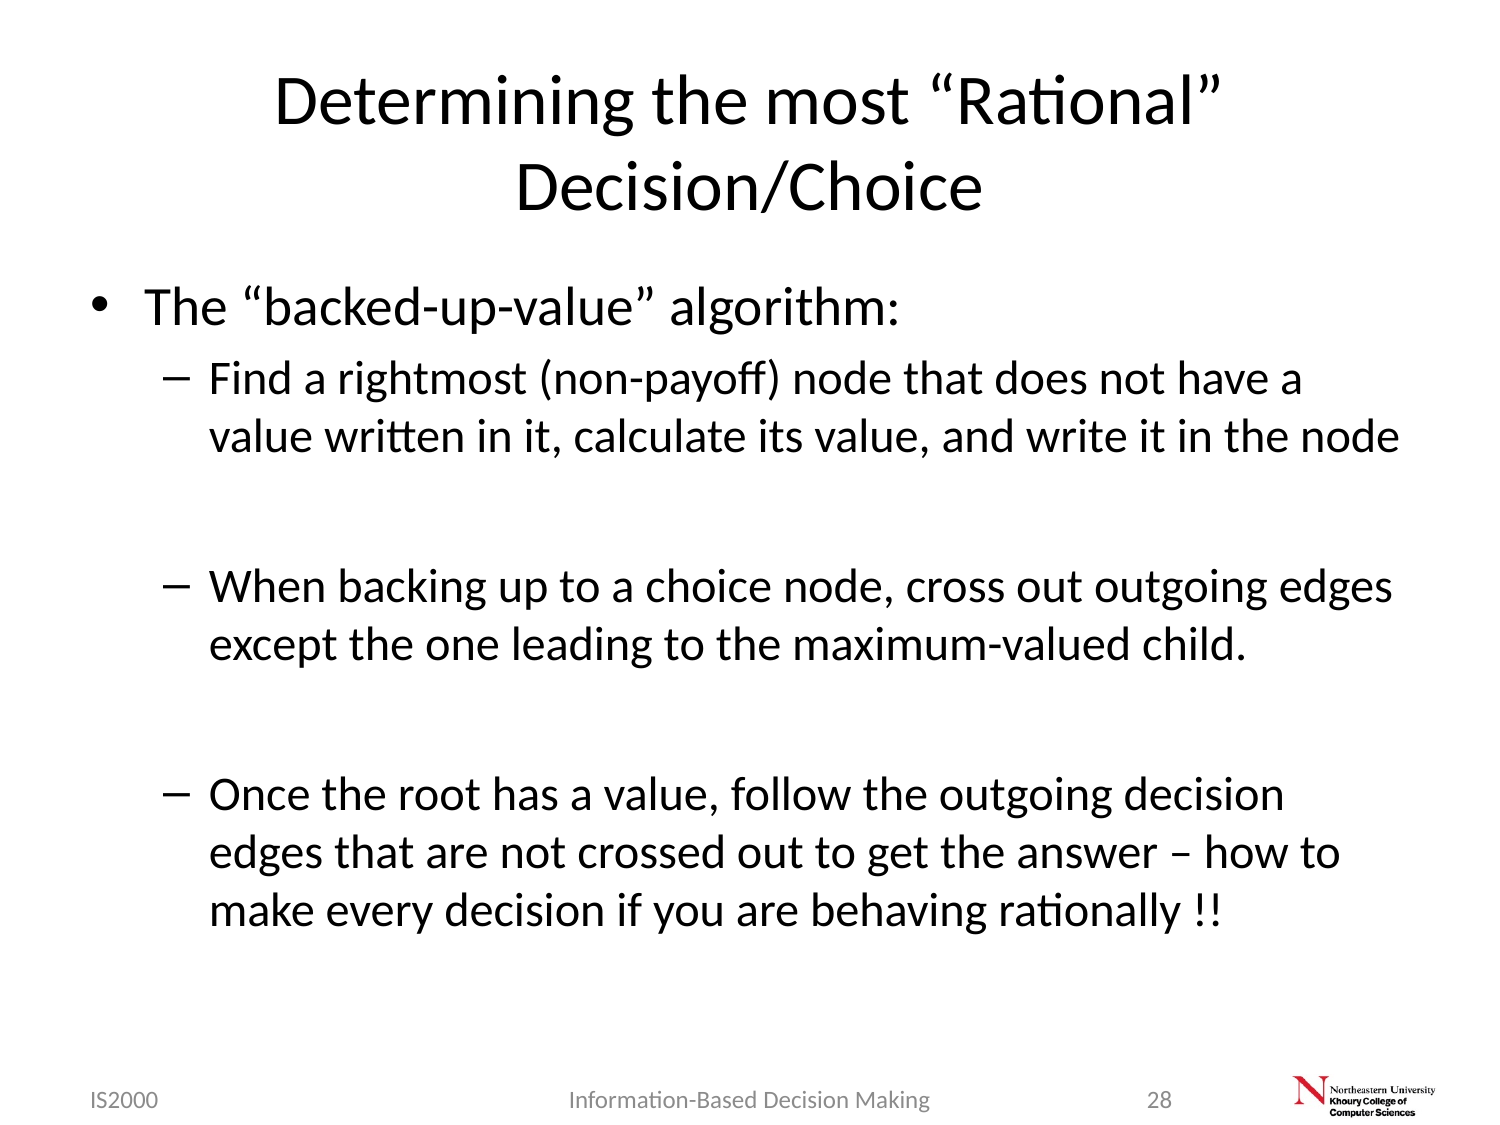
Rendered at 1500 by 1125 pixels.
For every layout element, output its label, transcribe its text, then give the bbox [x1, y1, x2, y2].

picture [1290, 1074, 1437, 1119]
title Determining the most “Rational” Decision/Choice [75, 45, 1425, 233]
slide_number 28 [1074, 1074, 1188, 1122]
slide_number IS2000 [75, 1074, 425, 1122]
footer Information-Based Decision Making [460, 1074, 1040, 1122]
list The “backed-up-value” algorithm: Find a rightmost (non-payoff) node that does not have a value written in it, calculate its value, and write it in the node When backing up to a choice node, cross out outgoing edges except the one leading to the maximum-valued child. Once the root has a value, follow the outgoing decision edges that are not crossed out to get the answer – how to make every decision if you are behaving rationally !! [75, 262, 1425, 1005]
